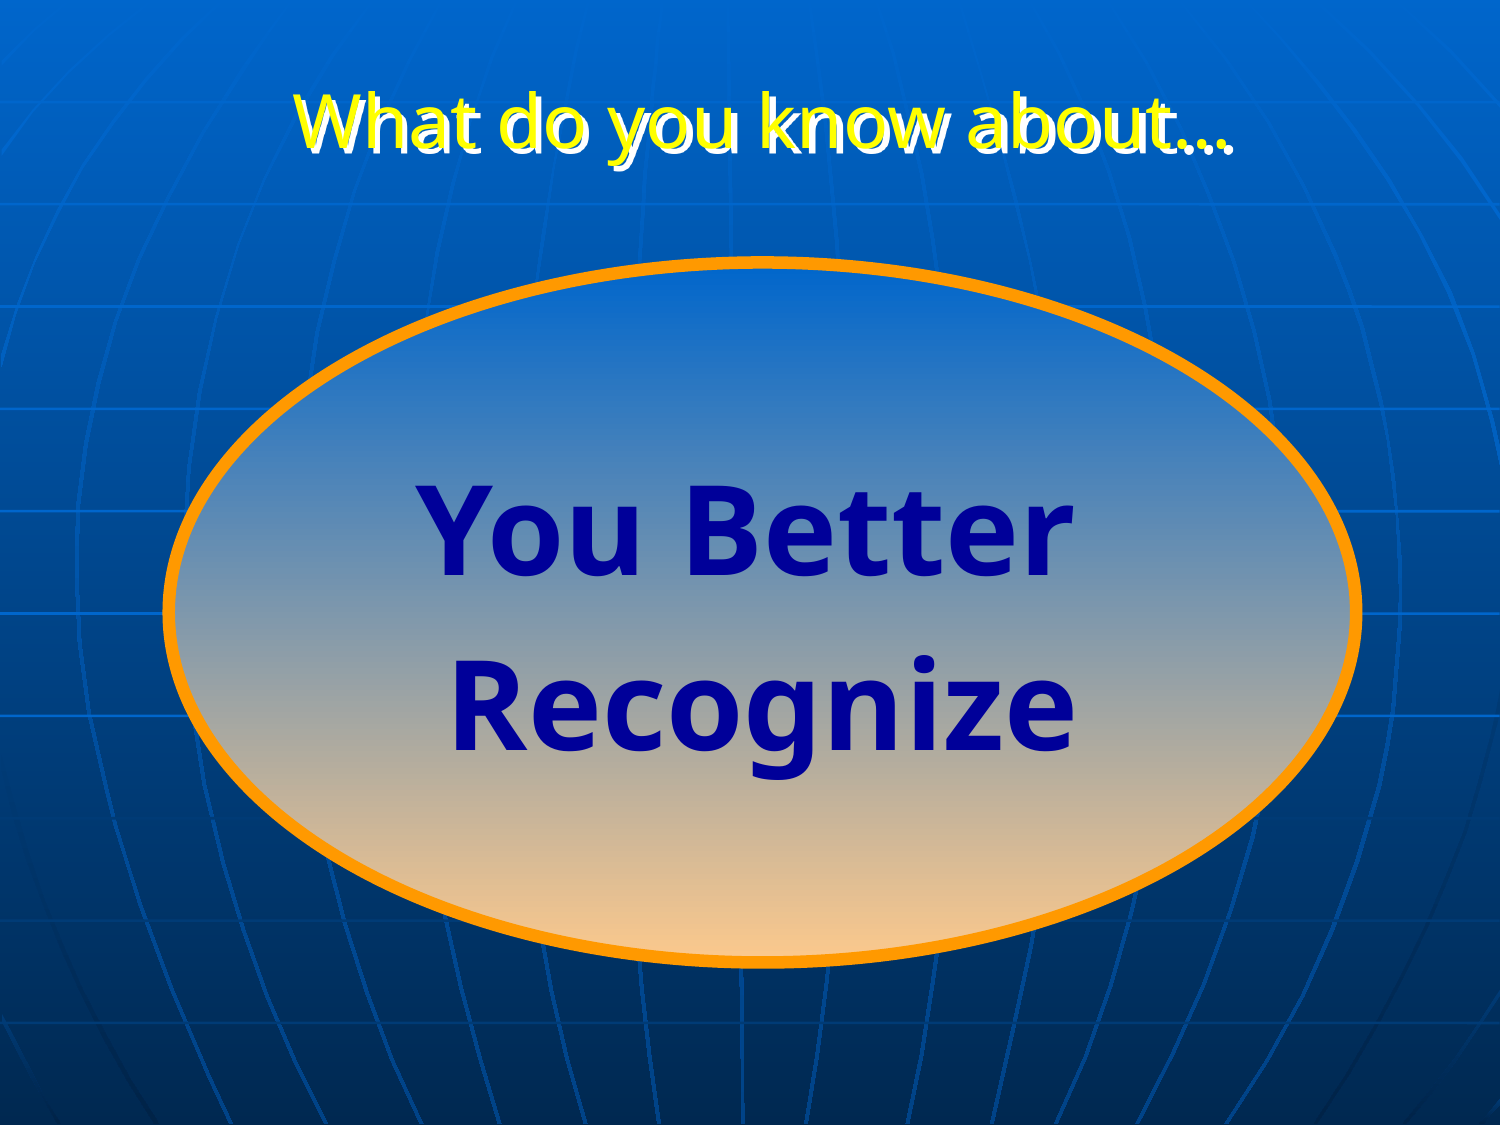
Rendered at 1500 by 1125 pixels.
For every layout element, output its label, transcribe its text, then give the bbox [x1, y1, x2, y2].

text_box You Better Recognize [168, 262, 1357, 963]
text_box What do you know about… [124, 49, 1400, 188]
